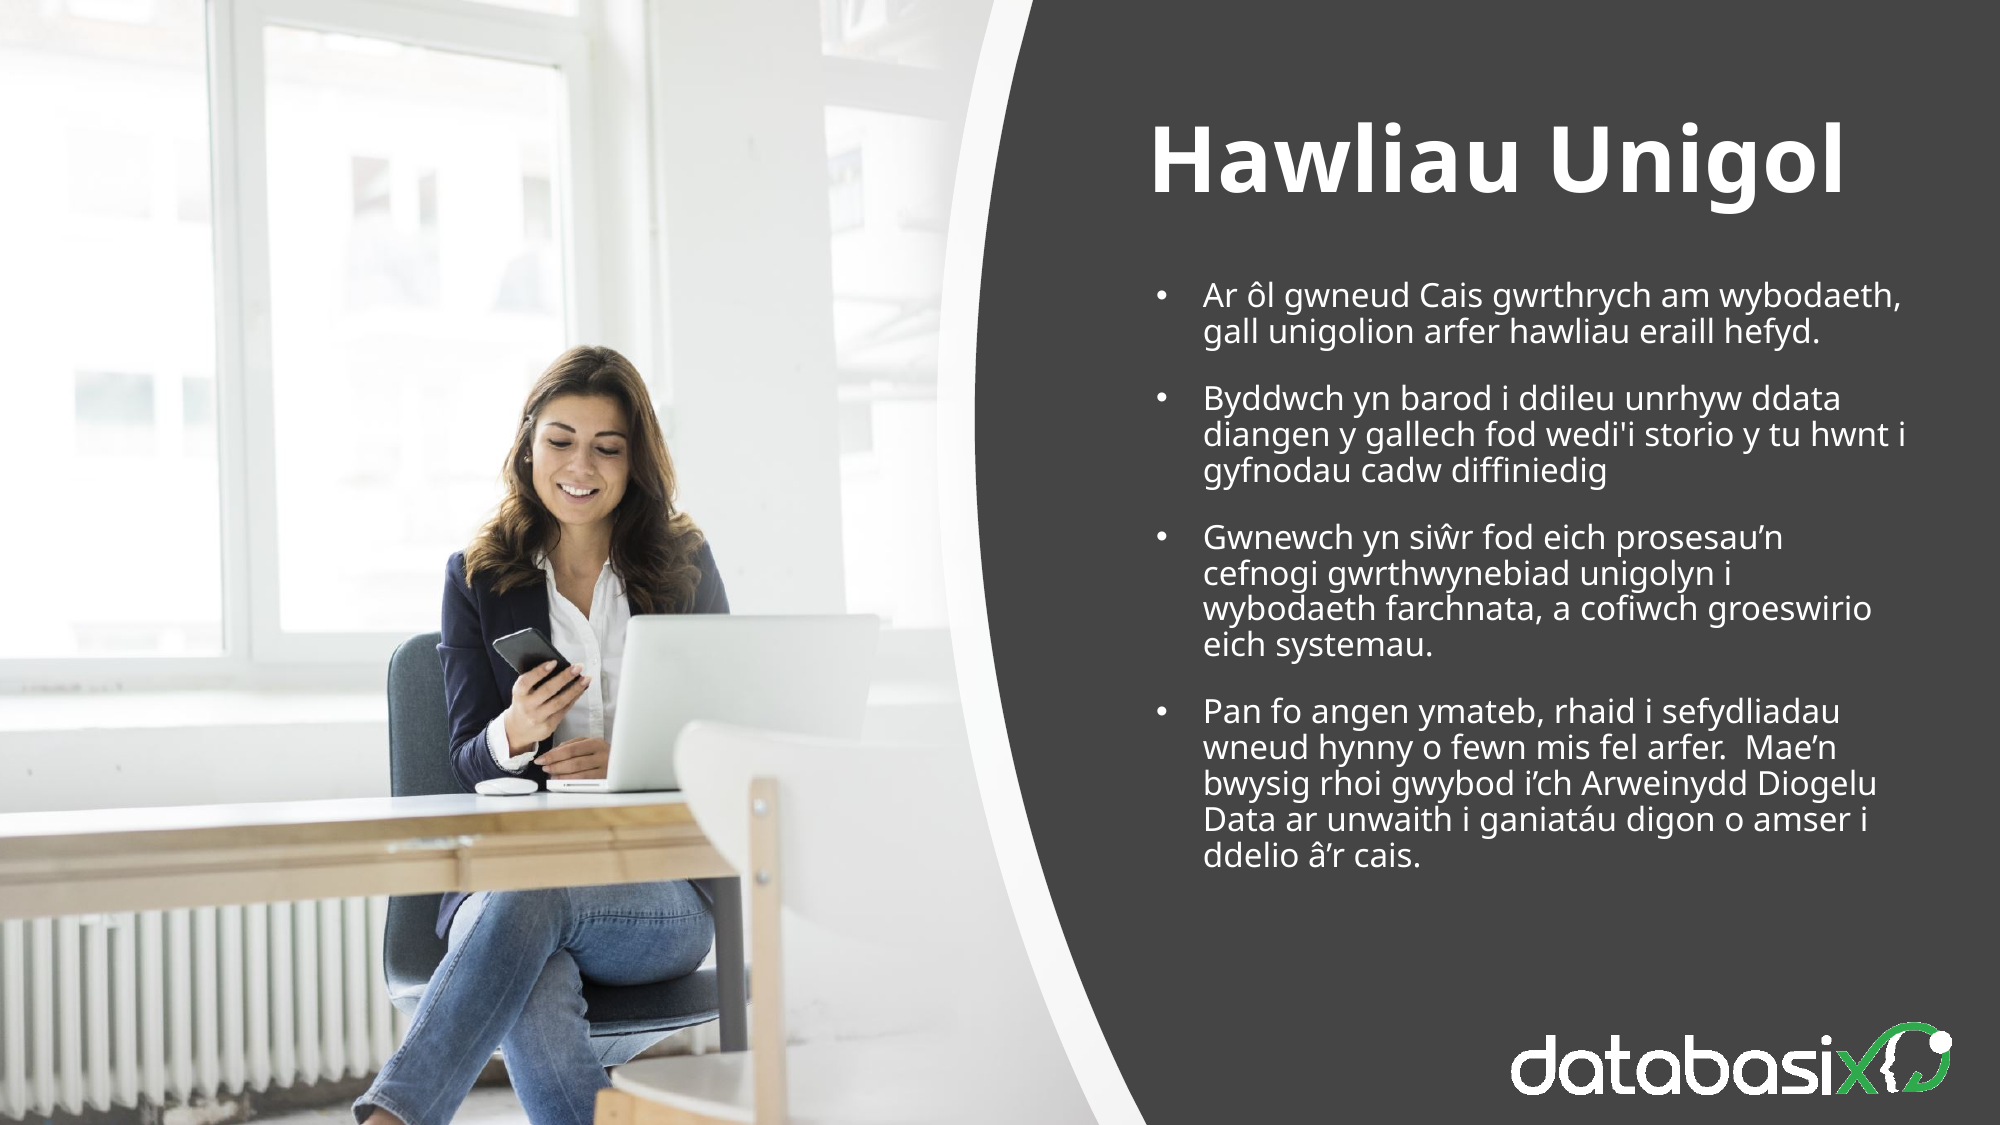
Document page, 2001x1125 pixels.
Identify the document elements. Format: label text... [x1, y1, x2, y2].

picture [1508, 1020, 1953, 1097]
title Hawliau Unigol [1150, 53, 1924, 272]
text_box [1150, 0, 2000, 1125]
picture [0, 0, 1150, 1125]
text_box Ar ôl gwneud Cais gwrthrych am wybodaeth, gall unigolion arfer hawliau eraill hefyd. Byddwch yn barod i ddileu unrhyw ddata diangen y gallech fod wedi'i storio y tu hwnt i gyfnodau cadw diffiniedig Gwnewch yn siŵr fod eich prosesau’n cefnogi gwrthwynebiad unigolyn i wybodaeth farchnata, a cofiwch groeswirio eich systemau. Pan fo angen ymateb, rhaid i sefydliadau wneud hynny o fewn mis fel arfer. Mae’n bwysig rhoi gwybod i’ch Arweinydd Diogelu Data ar unwaith i ganiatáu digon o amser i ddelio â’r cais. [1150, 272, 1924, 970]
